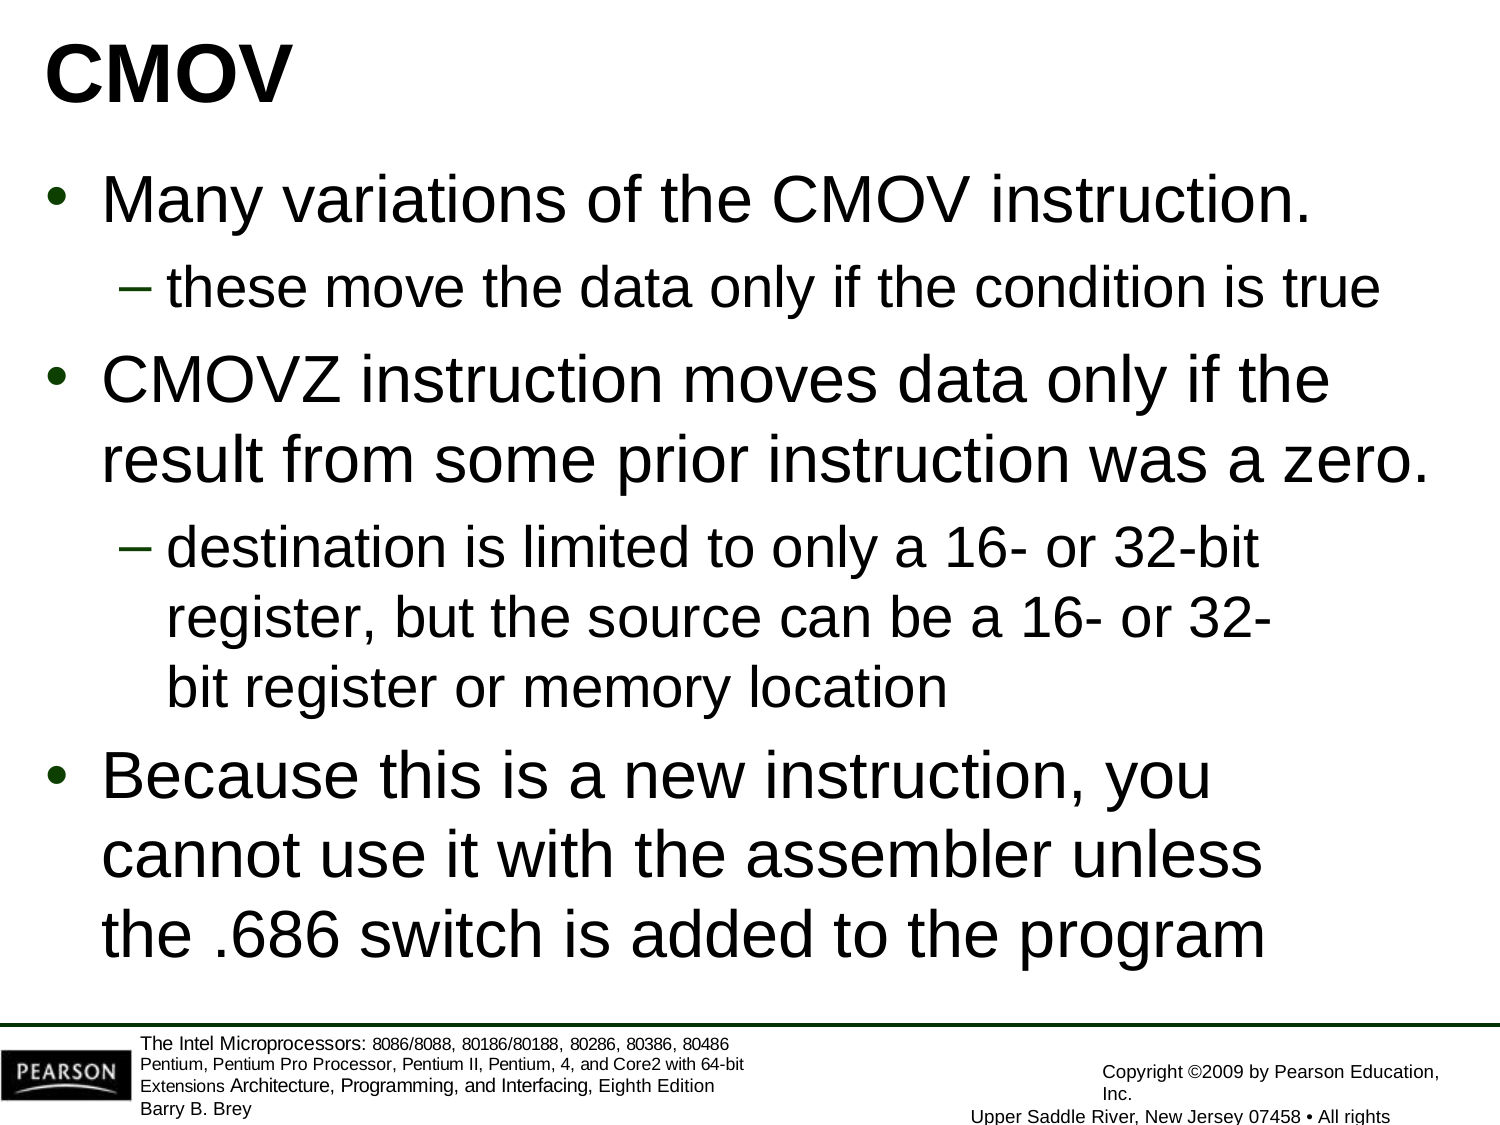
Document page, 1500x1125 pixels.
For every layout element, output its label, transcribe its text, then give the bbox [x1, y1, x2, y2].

footer Copyright ©2009 by Pearson Education, Inc. Upper Saddle River, New Jersey 07458 • All rights reserved. [968, 1059, 1475, 1107]
text_box Many variations of the CMOV instruction. these move the data only if the condition is true CMOVZ instruction moves data only if the result from some prior instruction was a zero. destination is limited to only a 16- or 32-bit register, but the source can be a 16- or 32-bit register or memory location Because this is a new instruction, you cannot use it with the assembler unless the .686 switch is added to the program [42, 155, 1433, 975]
title CMOV [25, 20, 1475, 220]
slide_number The Intel Microprocessors: 8086/8088, 80186/80188, 80286, 80386, 80486 Pentium, Pentium Pro Processor, Pentium II, Pentium, 4, and Core2 with 64-bit Extensions Architecture, Programming, and Interfacing, Eighth Edition Barry B. Brey [137, 1032, 796, 1122]
text_box [0, 1049, 133, 1102]
